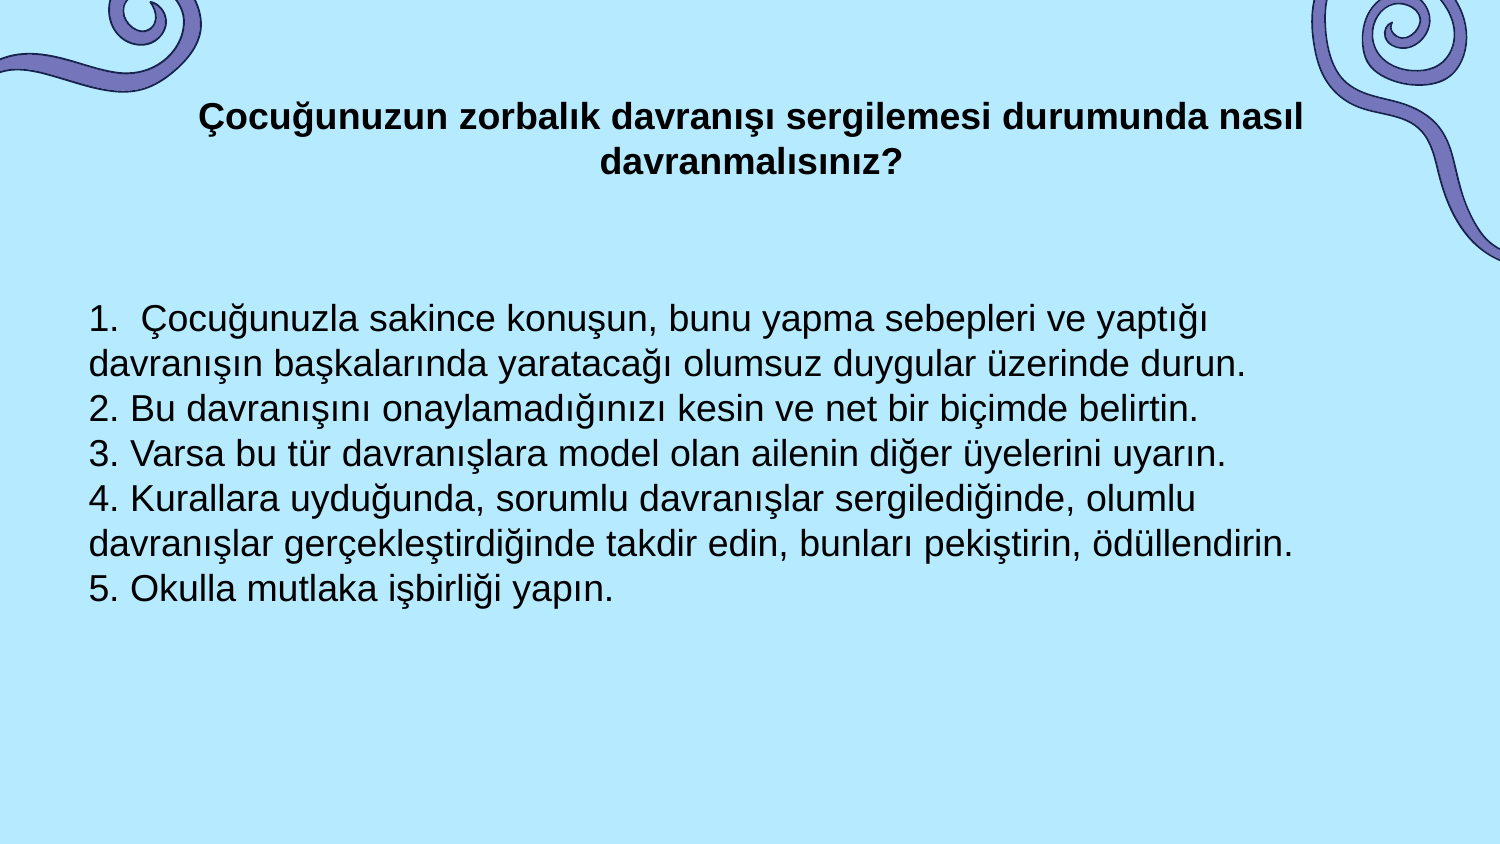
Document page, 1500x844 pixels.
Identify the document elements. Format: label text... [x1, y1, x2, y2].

subtitle Çocuğunuzun zorbalık davranışı sergilemesi durumunda nasıl davranmalısınız? [76, 92, 1427, 183]
title 1. Çocuğunuzla sakince konuşun, bunu yapma sebepleri ve yaptığı davranışın başkalarında yaratacağı olumsuz duygular üzerinde durun. 2. Bu davranışını onaylamadığınızı kesin ve net bir biçimde belirtin. 3. Varsa bu tür davranışlara model olan ailenin diğer üyelerini uyarın. 4. Kurallara uyduğunda, sorumlu davranışlar sergilediğinde, olumlu davranışlar gerçekleştirdiğinde takdir edin, bunları pekiştirin, ödüllendirin. 5. Okulla mutlaka işbirliği yapın. [88, 244, 1375, 659]
